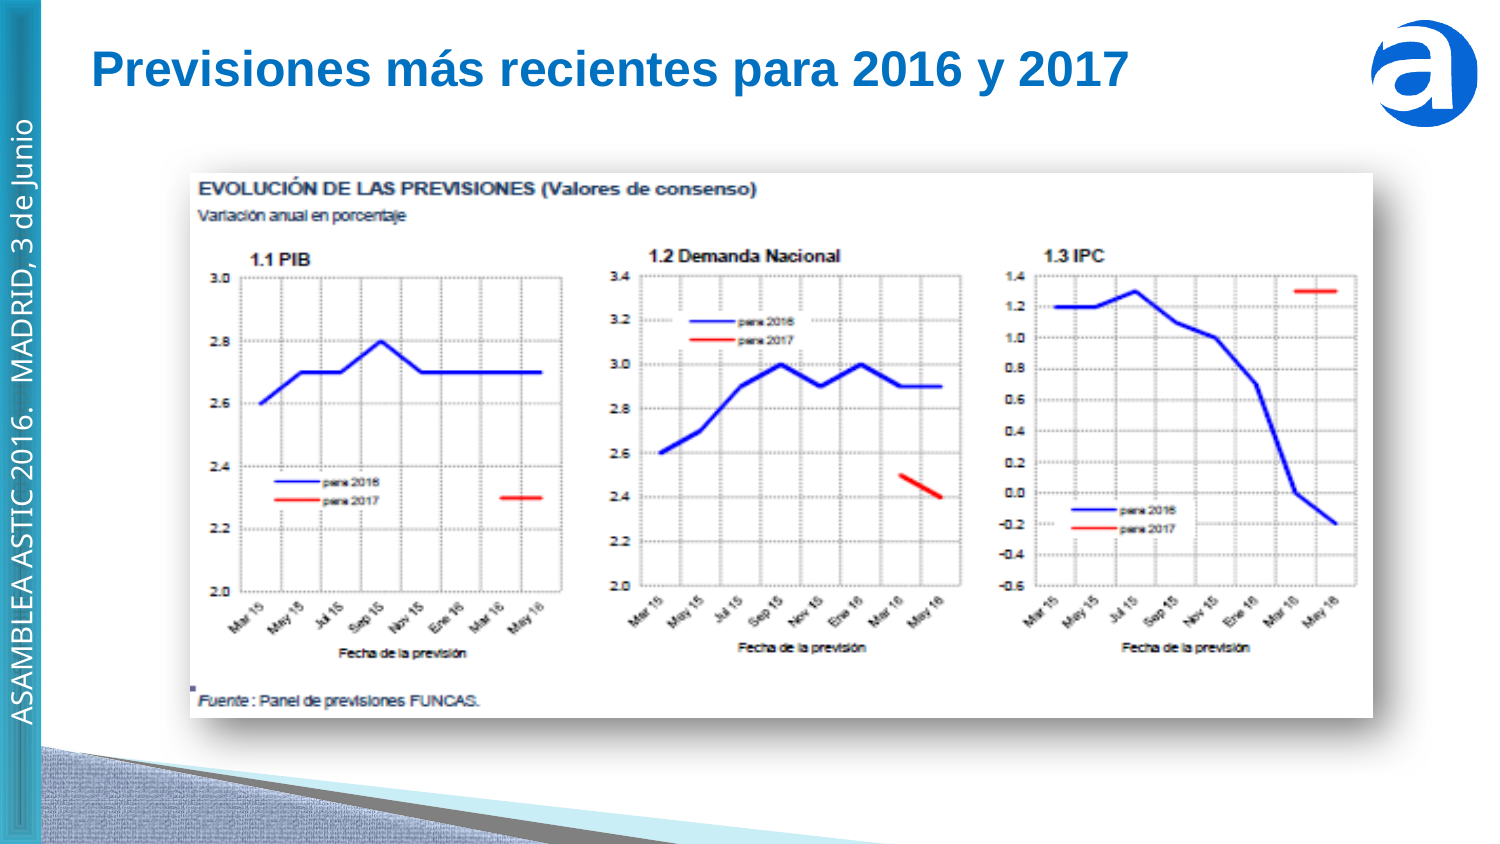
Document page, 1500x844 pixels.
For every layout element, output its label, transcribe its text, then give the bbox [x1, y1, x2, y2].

picture [189, 173, 1373, 718]
picture [1427, 20, 1478, 127]
title Previsiones más recientes para 2016 y 2017 [76, 0, 1427, 138]
